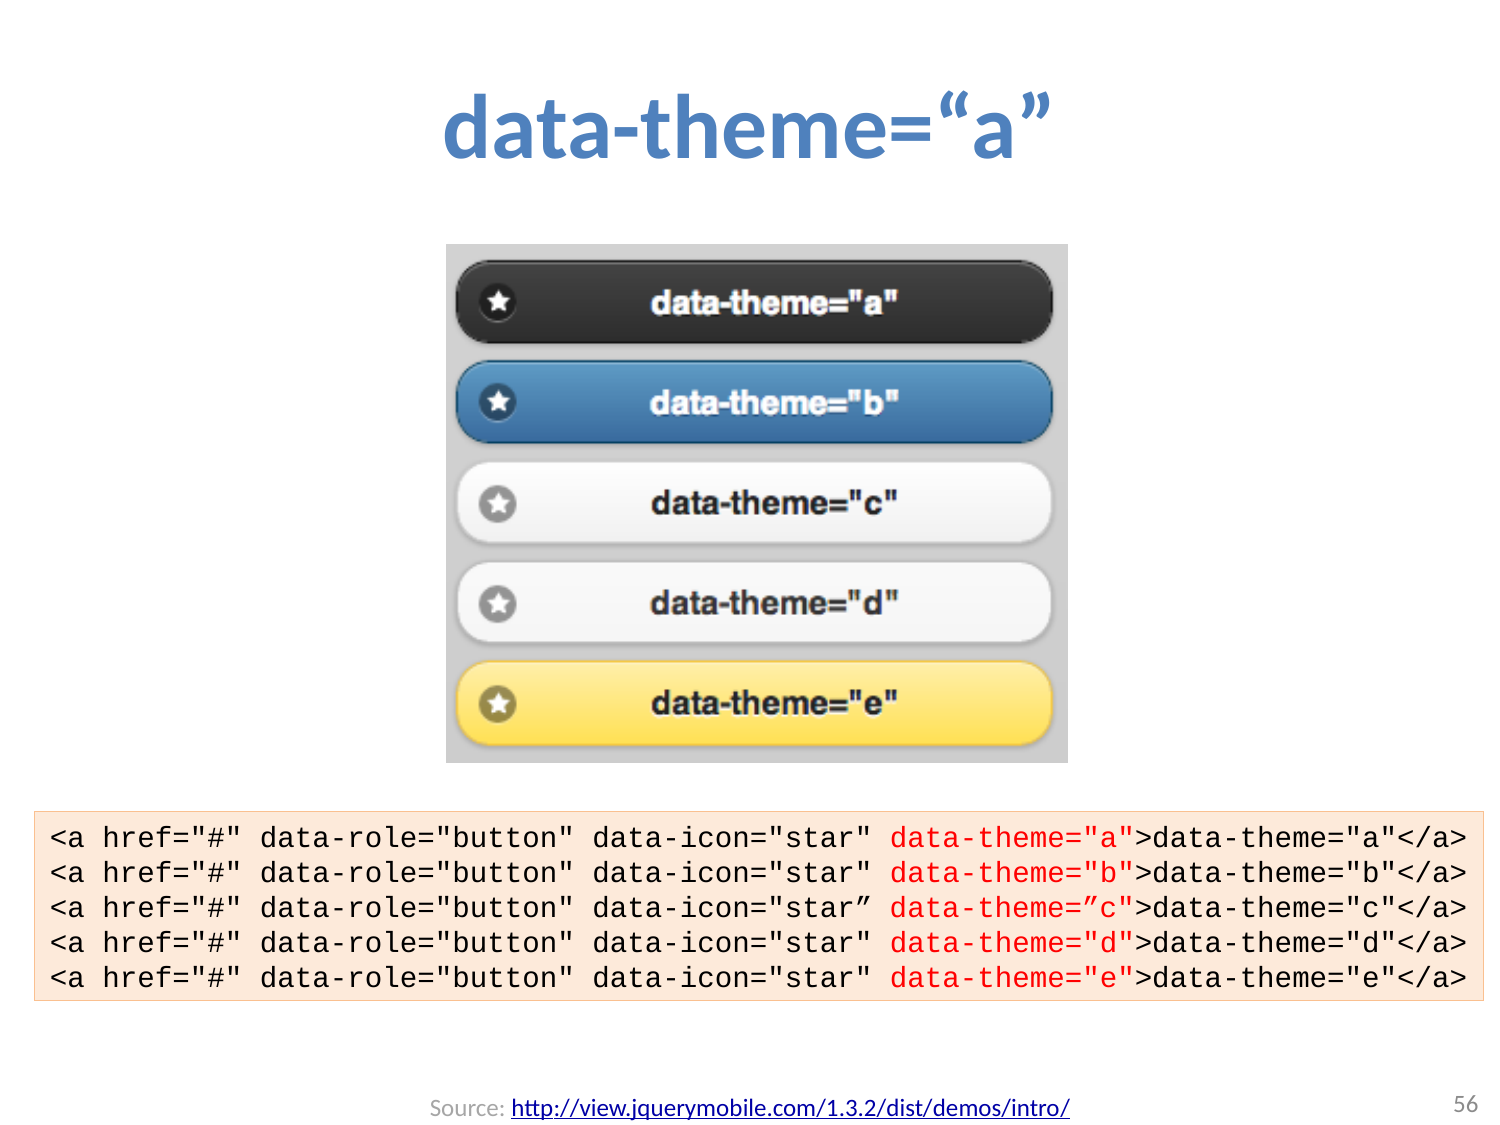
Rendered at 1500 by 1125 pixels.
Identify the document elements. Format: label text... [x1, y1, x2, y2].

picture [446, 244, 1069, 764]
slide_number 56 [1399, 1083, 1494, 1122]
text_box <a href="#" data-role="button" data-icon="star" data-theme="a">data-theme="a"</a> <a href="#" data-role="button" data-icon="star" data-theme="b">data-theme="b"</a> <a href="#" data-role="button" data-icon="star” data-theme=”c">data-theme="c"</a> <a href="#" data-role="button" data-icon="star" data-theme="d">data-theme="d"</a> <a href="#" data-role="button" data-icon="star" data-theme="e">data-theme="e"</a> [34, 811, 1484, 1001]
title data-theme=“a” [75, 45, 1425, 199]
text_box Source: http://view.jquerymobile.com/1.3.2/dist/demos/intro/ [374, 1083, 1125, 1125]
